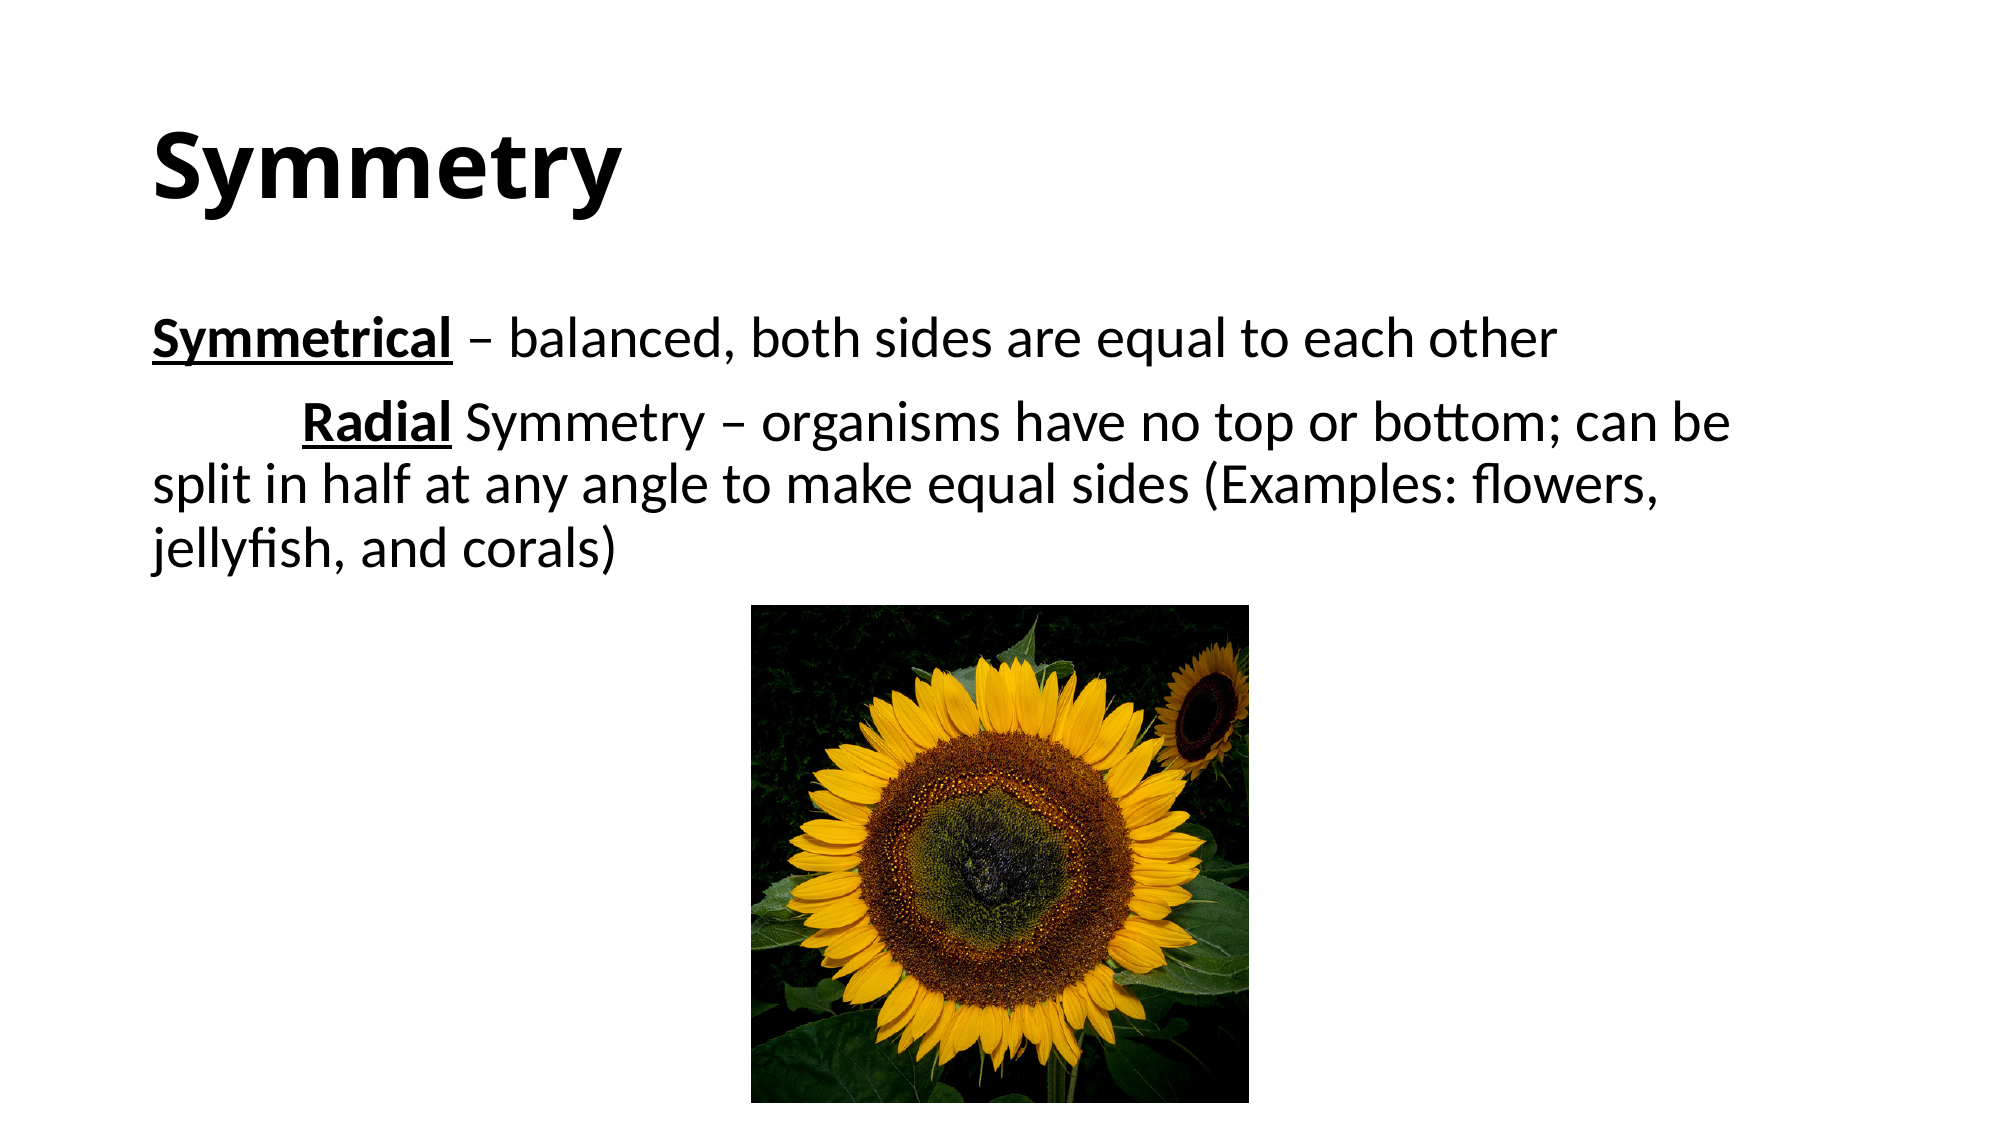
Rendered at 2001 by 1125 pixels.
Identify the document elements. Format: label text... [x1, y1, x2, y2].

list Symmetrical – balanced, both sides are equal to each other Radial Symmetry – organisms have no top or bottom; can be split in half at any angle to make equal sides (Examples: flowers, jellyfish, and corals) [137, 299, 1863, 1014]
title Symmetry [137, 59, 1863, 278]
picture [751, 605, 1249, 1103]
